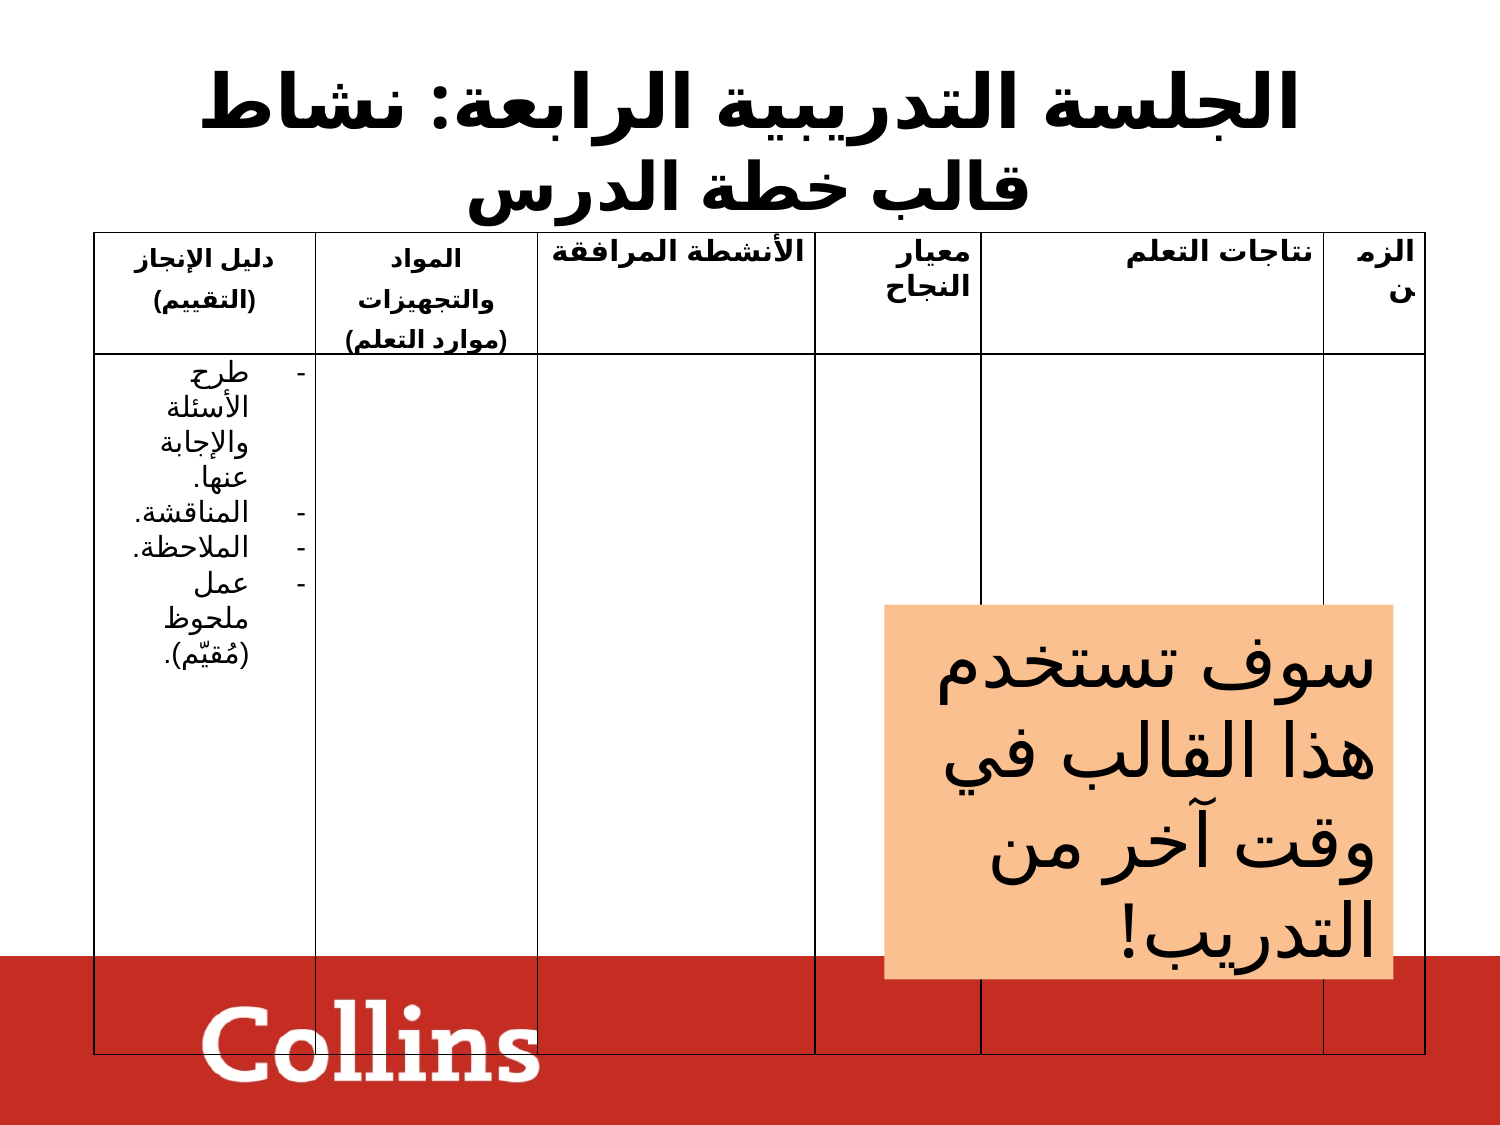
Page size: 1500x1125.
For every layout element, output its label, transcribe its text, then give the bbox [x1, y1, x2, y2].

table_cell [982, 980, 1323, 1054]
picture [0, 956, 1500, 1125]
table_cell [1324, 355, 1424, 1054]
text_box سوف تستخدم هذا القالب في وقت آخر من التدريب! [884, 604, 1394, 980]
table_header الزمن [1324, 233, 1424, 353]
title الجلسة التدريبية الرابعة: نشاط قالب خطة الدرس [75, 45, 1425, 233]
table_header دليل الإنجاز (التقييم) [95, 233, 315, 353]
table_cell [816, 355, 980, 1054]
table_cell [316, 355, 537, 1054]
table_cell [538, 355, 814, 1054]
table_header الأنشطة المرافقة [538, 233, 814, 353]
table_cell [982, 355, 1323, 604]
table_cell طرح الأسئلة والإجابة عنها. المناقشة. الملاحظة. عمل ملحوظ (مُقيّم). [95, 355, 315, 1054]
table_header معيار النجاح [816, 233, 980, 353]
table_header نتاجات التعلم [982, 233, 1323, 353]
table_header المواد والتجهيزات (موارد التعلم) [316, 233, 537, 353]
